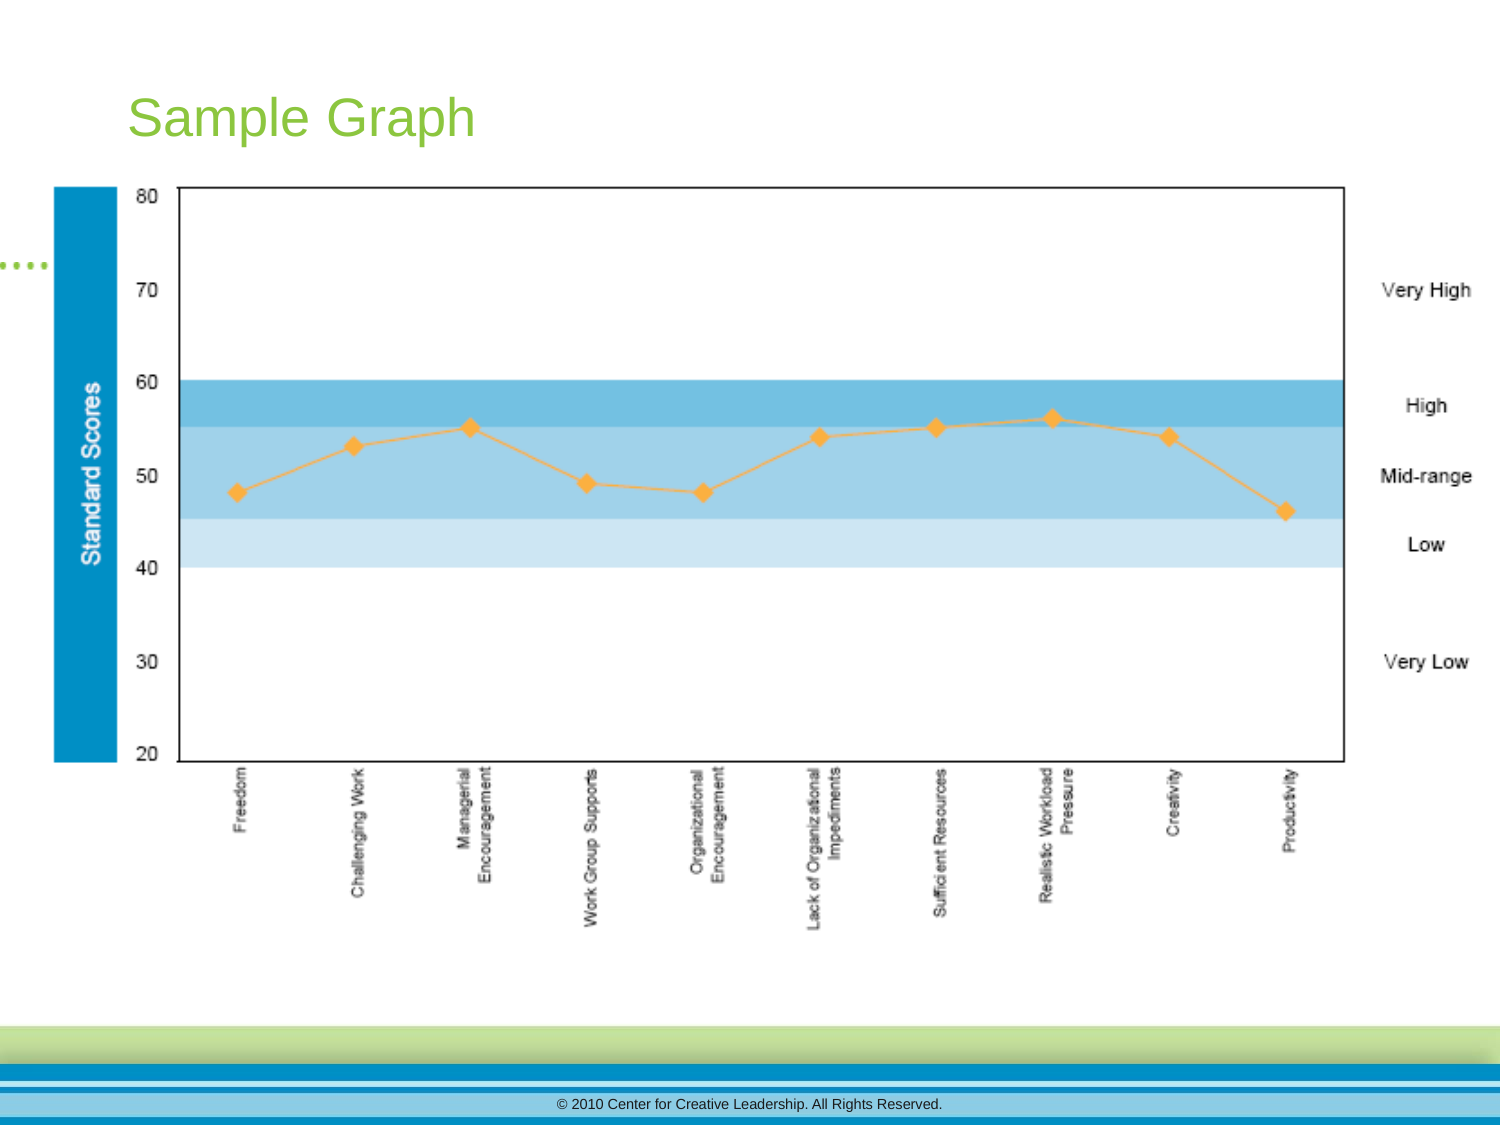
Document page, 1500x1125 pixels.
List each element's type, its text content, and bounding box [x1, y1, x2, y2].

picture [0, 1092, 1500, 1117]
picture [0, 0, 1500, 1064]
text_box Sample Graph [112, 74, 1113, 160]
picture [0, 1081, 1500, 1087]
